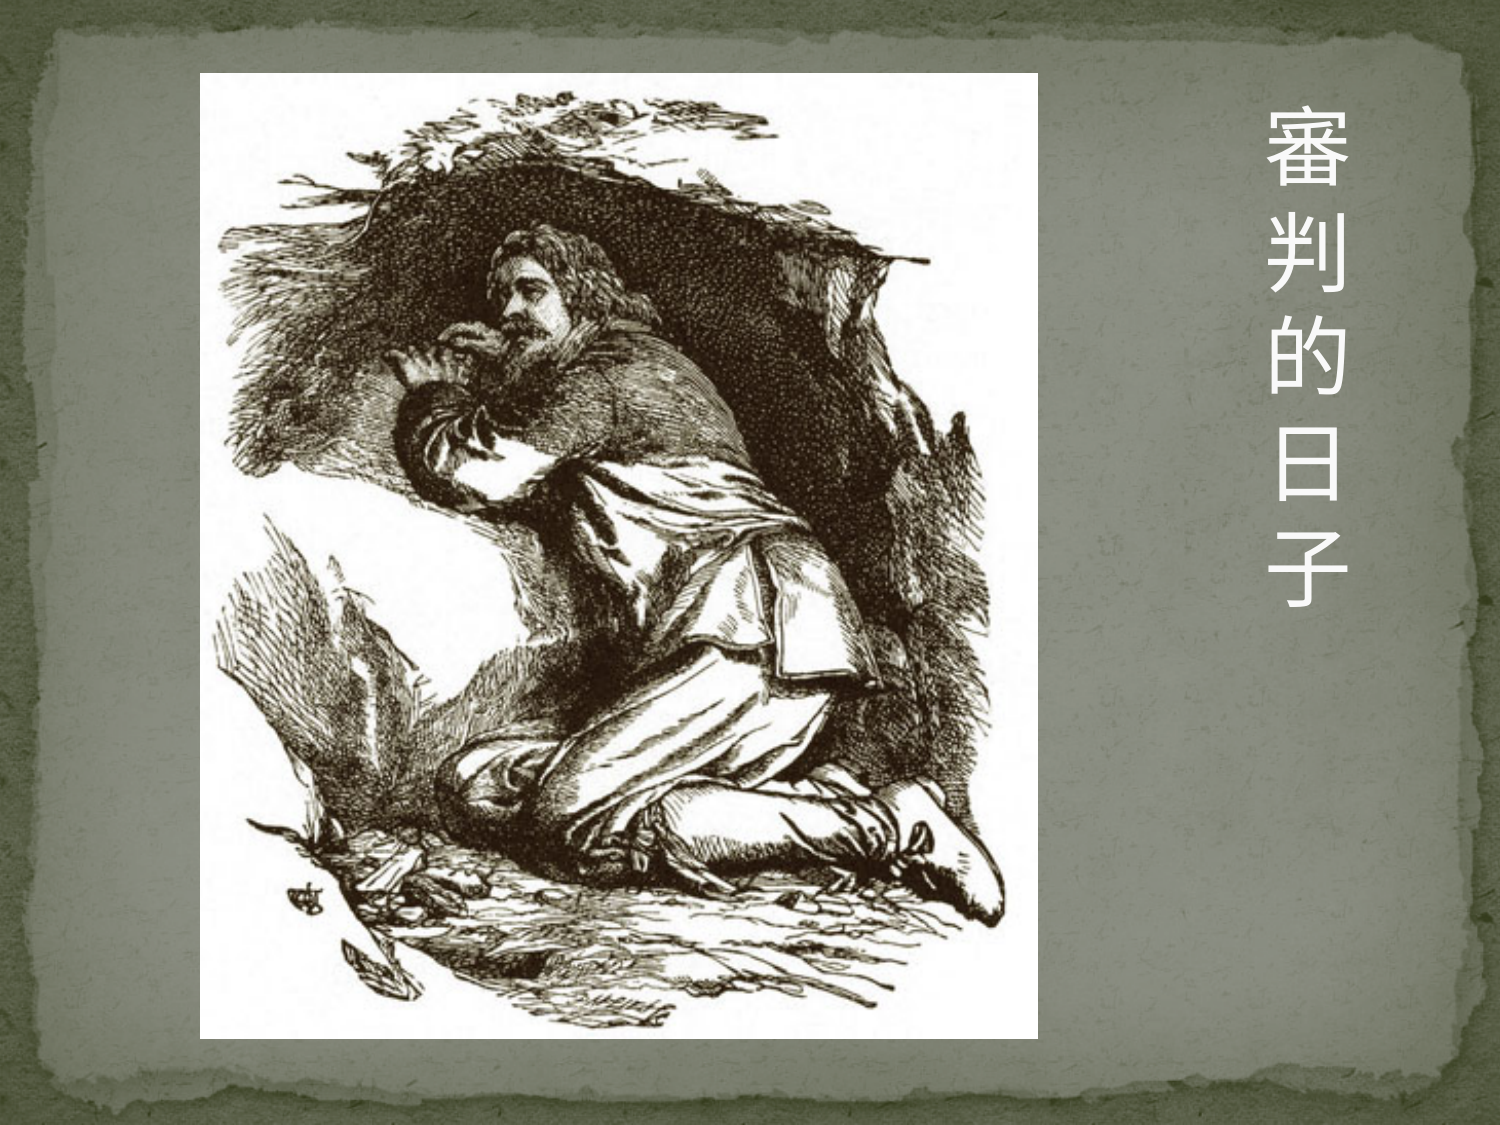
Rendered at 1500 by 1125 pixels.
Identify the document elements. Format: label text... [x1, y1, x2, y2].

text_box 審判的日子 [1250, 37, 1375, 625]
picture [200, 73, 1038, 1039]
